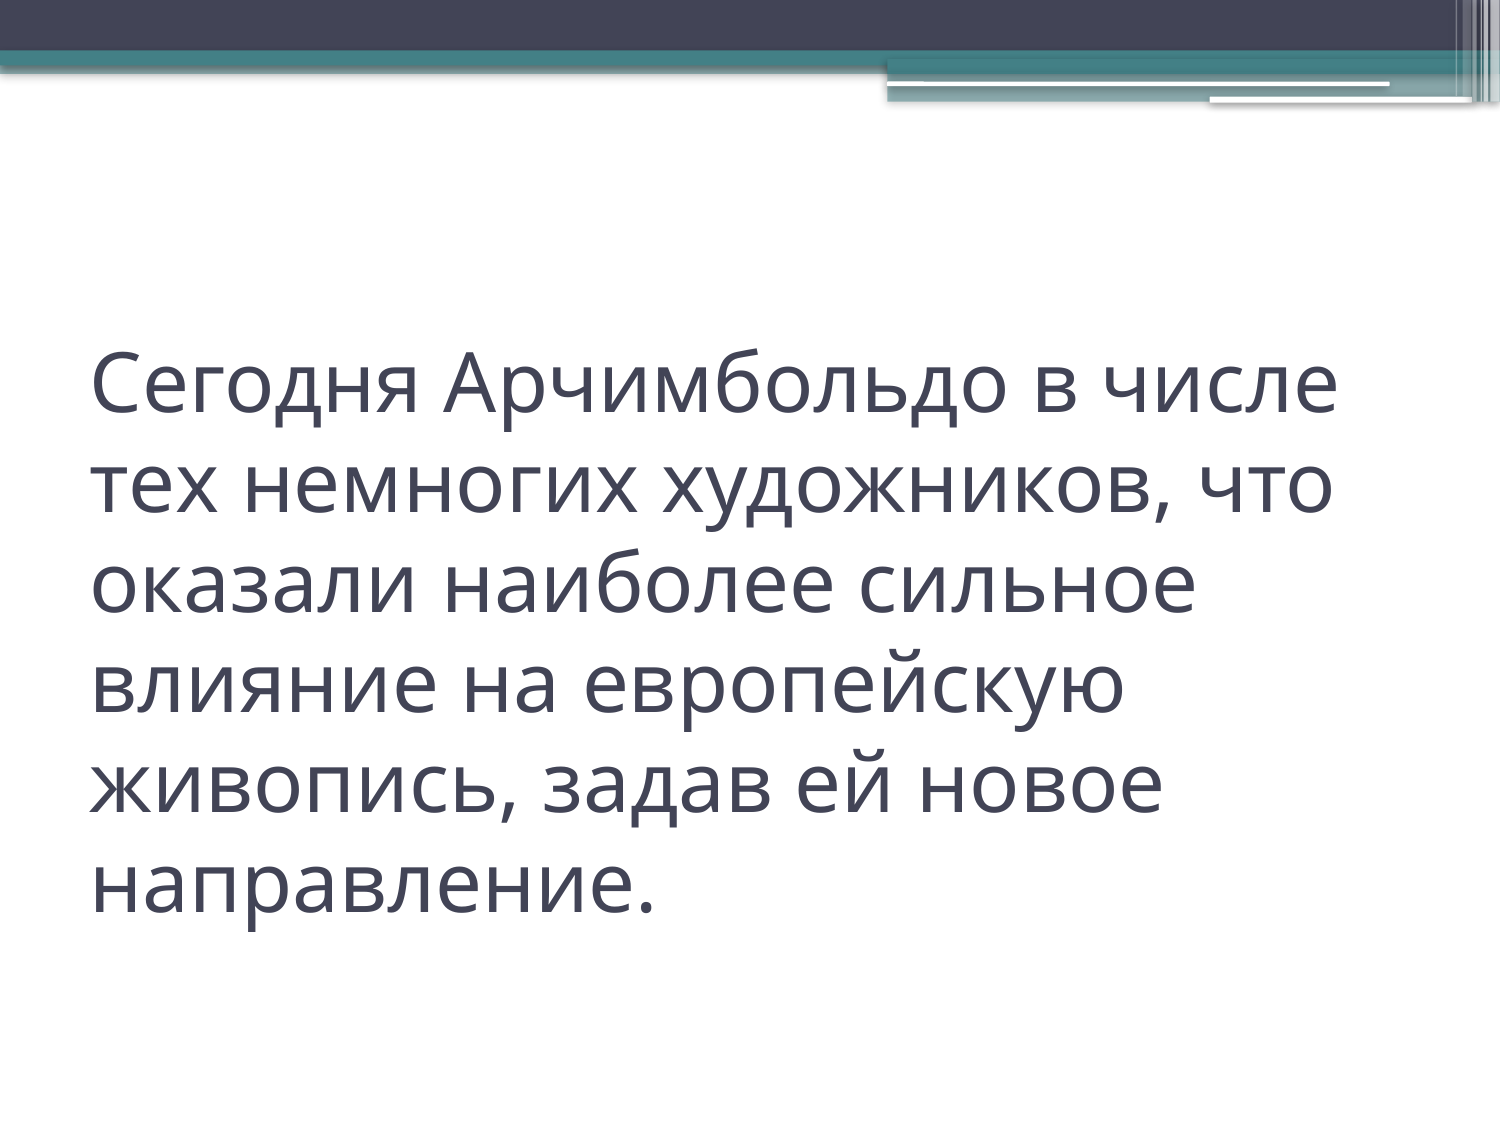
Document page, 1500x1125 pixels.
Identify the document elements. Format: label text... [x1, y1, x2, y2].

title Сегодня Арчимбольдо в числе тех немногих художников, что оказали наиболее сильное влияние на европейскую живопись, задав ей новое направление. [75, 187, 1424, 1071]
